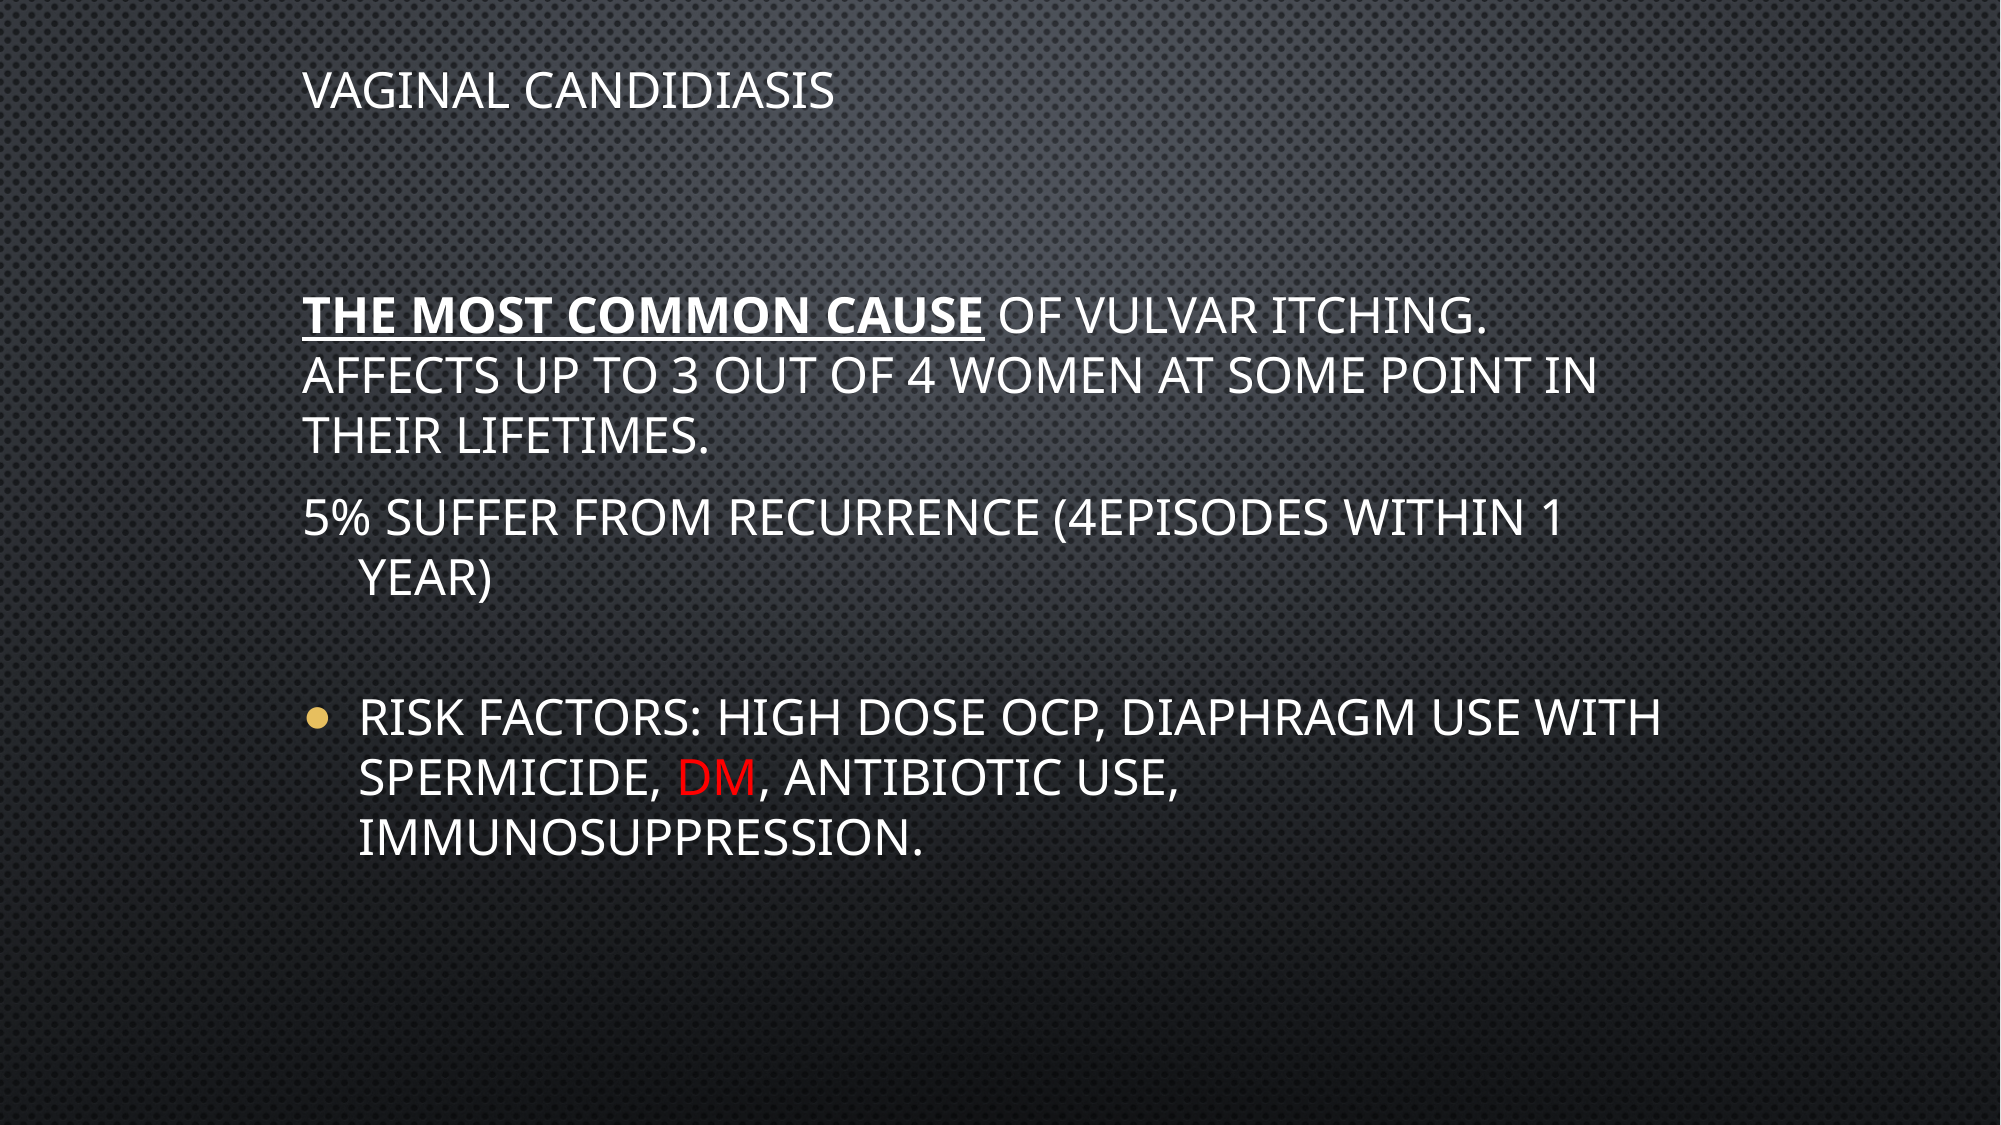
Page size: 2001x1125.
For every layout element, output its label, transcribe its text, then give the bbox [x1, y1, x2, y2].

subtitle Vaginal candidiasis The most common cause of vulvar itching. affects up to 3 out of 4 women at some point in their lifetimes. 5% suffer from recurrence (4episodes within 1 year) Risk factors: High dose OCP, diaphragm use with spermicide, DM, antibiotic use, immunosuppression. [287, 50, 1711, 1072]
